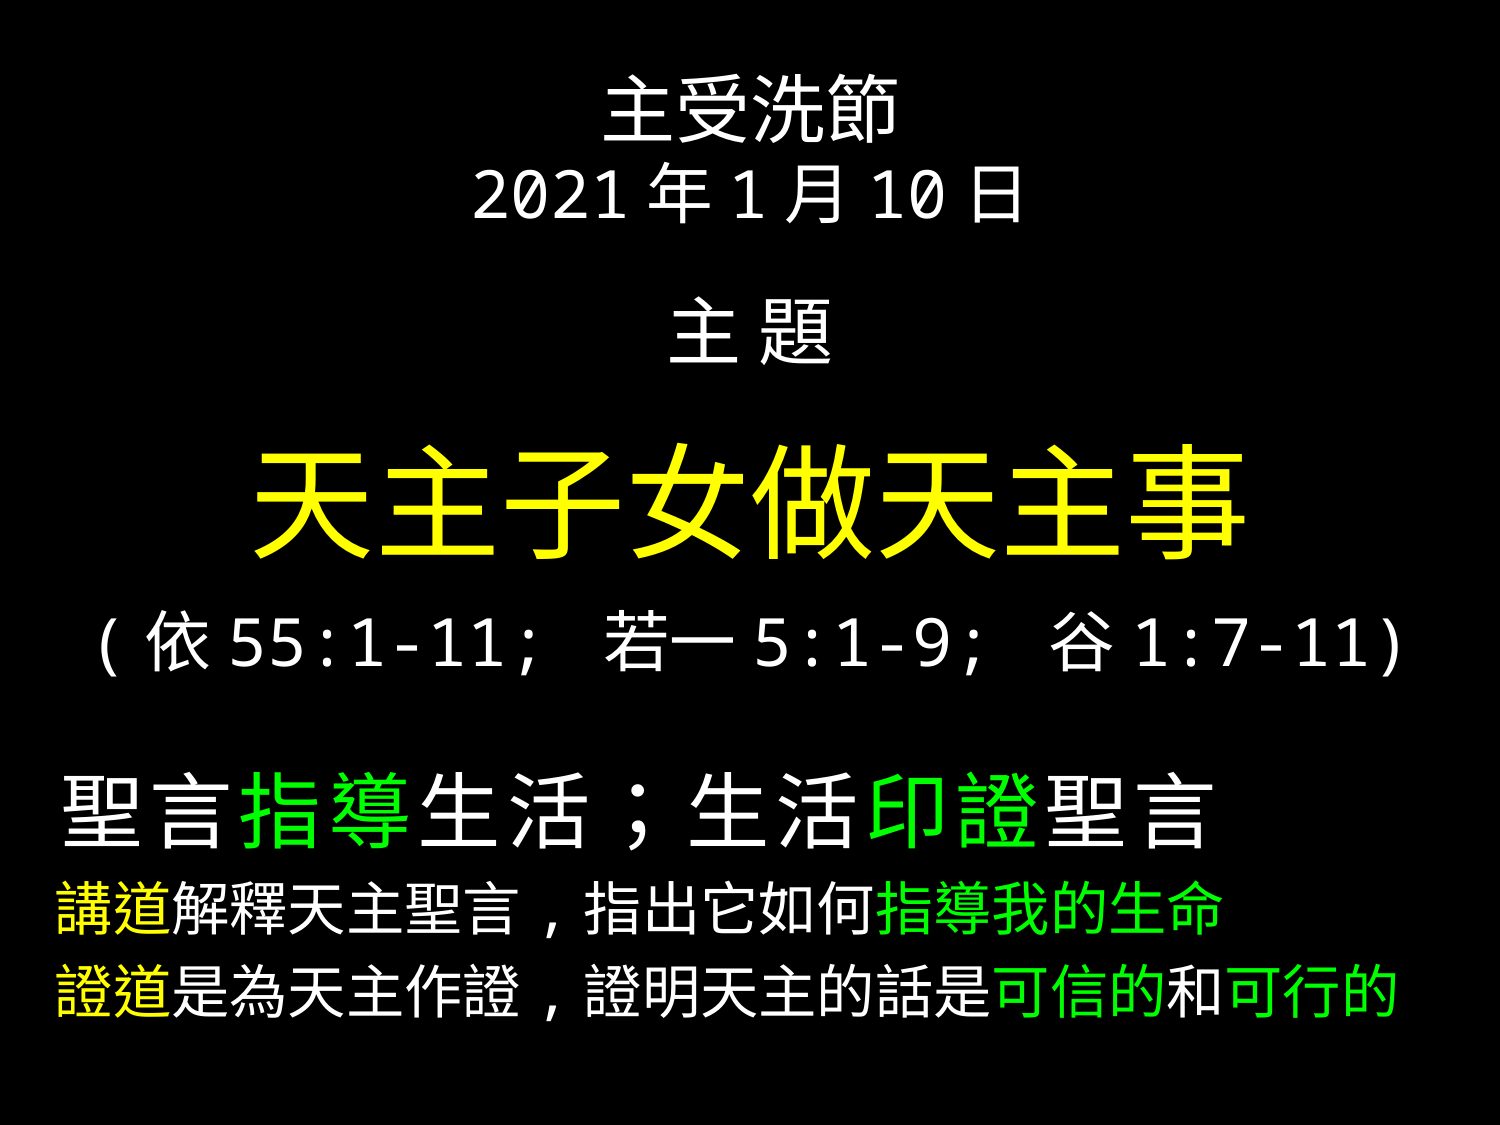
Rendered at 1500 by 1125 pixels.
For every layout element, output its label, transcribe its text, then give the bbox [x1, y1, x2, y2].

list 主受洗節 2021年1月10日 主 題 天主子女做天主事 (依55:1-11; 若一5:1-9; 谷1:7-11) 聖言指導生活；生活印證聖言 講道解釋天主聖言,指出它如何指導我的生命 證道是為天主作證,證明天主的話是可信的和可行的 [0, 54, 1500, 1125]
